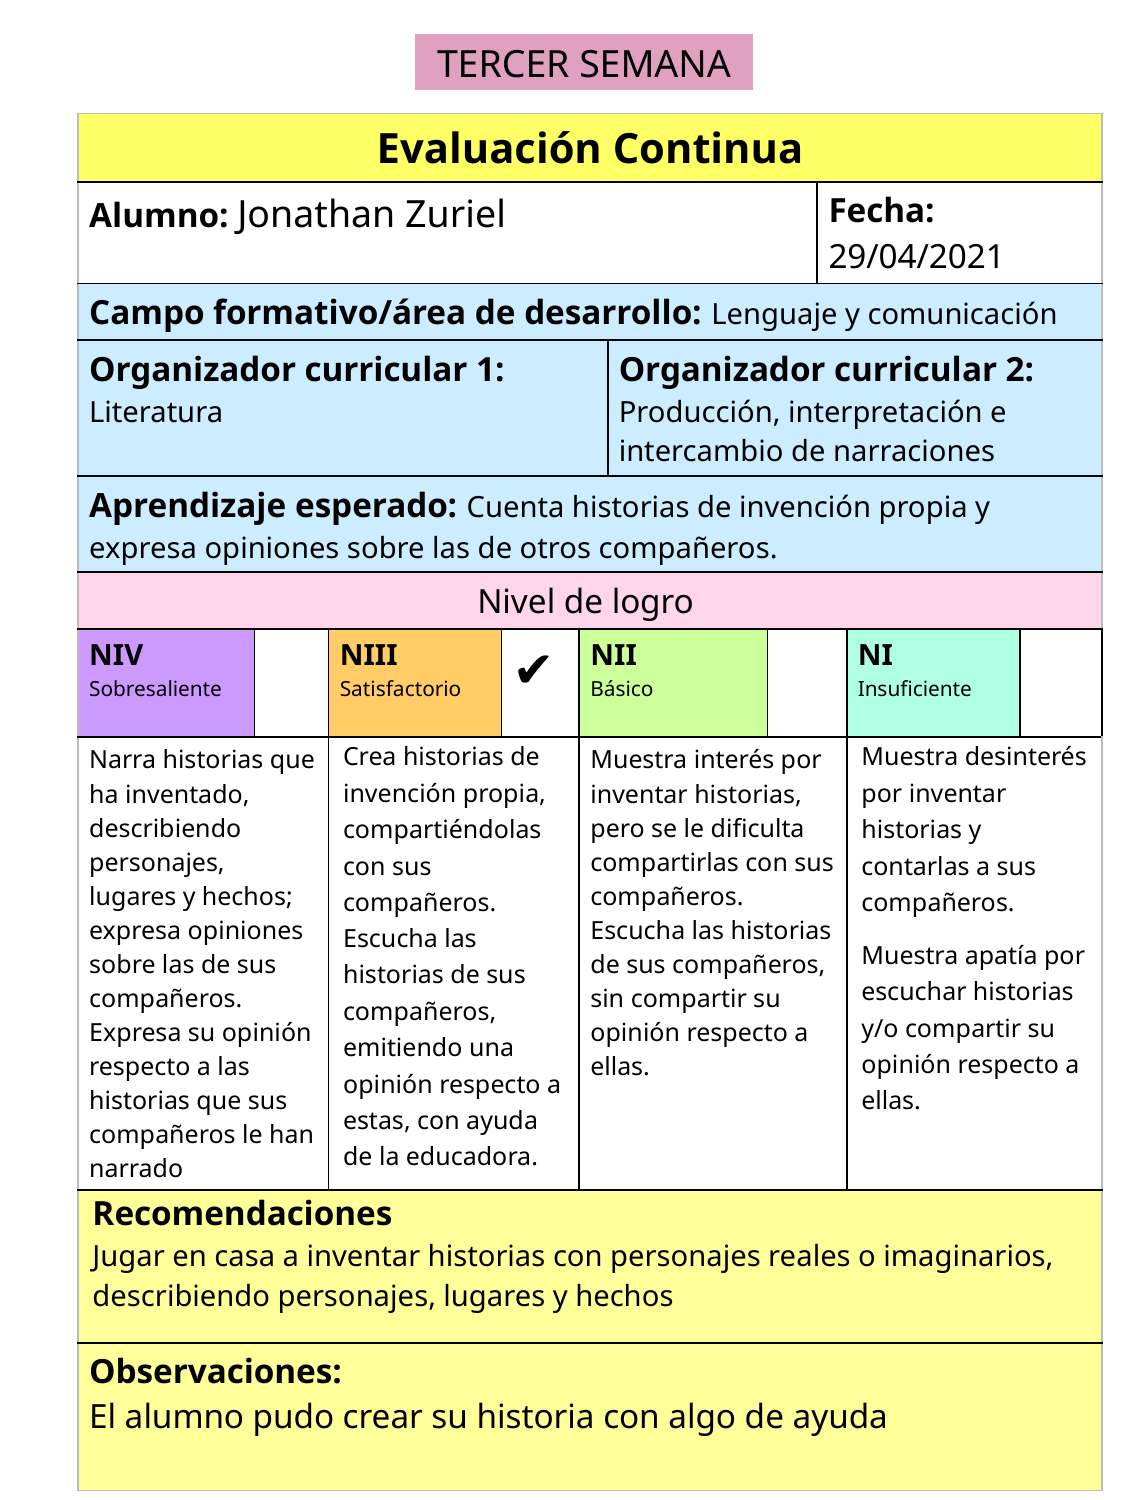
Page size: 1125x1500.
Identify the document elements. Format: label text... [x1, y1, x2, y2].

table_cell Crea historias de invención propia, compartiéndolas con sus compañeros. Escucha las historias de sus compañeros, emitiendo una opinión respecto a estas, con ayuda de la educadora. [329, 738, 578, 1189]
table_cell Organizador curricular 1: Literatura [79, 341, 607, 475]
table_cell Recomendaciones Jugar en casa a inventar historias con personajes reales o imaginarios, describiendo personajes, lugares y hechos [79, 1191, 1101, 1342]
table_cell Fecha: 29/04/2021 [818, 183, 1101, 283]
table_cell [1021, 630, 1101, 736]
table_cell [768, 630, 846, 736]
table_header Evaluación Continua [79, 114, 1101, 181]
text_box TERCER SEMANA [415, 34, 753, 90]
table_cell [255, 630, 328, 736]
table_cell Muestra desinterés por inventar historias y contarlas a sus compañeros. Muestra apatía por escuchar historias y/o compartir su opinión respecto a ellas. [848, 738, 1101, 1189]
table_cell NI Insuficiente [848, 630, 1019, 736]
table_cell Muestra interés por inventar historias, pero se le dificulta compartirlas con sus compañeros. Escucha las historias de sus compañeros, sin compartir su opinión respecto a ellas. [580, 738, 846, 1189]
table_cell Nivel de logro [79, 573, 1101, 628]
table_cell Aprendizaje esperado: Cuenta historias de invención propia y expresa opiniones sobre las de otros compañeros. [79, 477, 1101, 571]
table_cell NIV Sobresaliente [79, 630, 254, 736]
table_cell Campo formativo/área de desarrollo: Lenguaje y comunicación [79, 284, 1101, 339]
table_cell NII Básico [580, 630, 767, 736]
table_cell Organizador curricular 2: Producción, interpretación e intercambio de narraciones [609, 341, 1101, 475]
table_cell Narra historias que ha inventado, describiendo personajes, lugares y hechos; expresa opiniones sobre las de sus compañeros. Expresa su opinión respecto a las historias que sus compañeros le han narrado [79, 738, 328, 1189]
table_cell NIII Satisfactorio [329, 630, 501, 736]
table_cell Alumno: Jonathan Zuriel [79, 183, 816, 283]
table_cell ✔ [502, 630, 578, 736]
table_cell Observaciones: El alumno pudo crear su historia con algo de ayuda [79, 1344, 1101, 1490]
